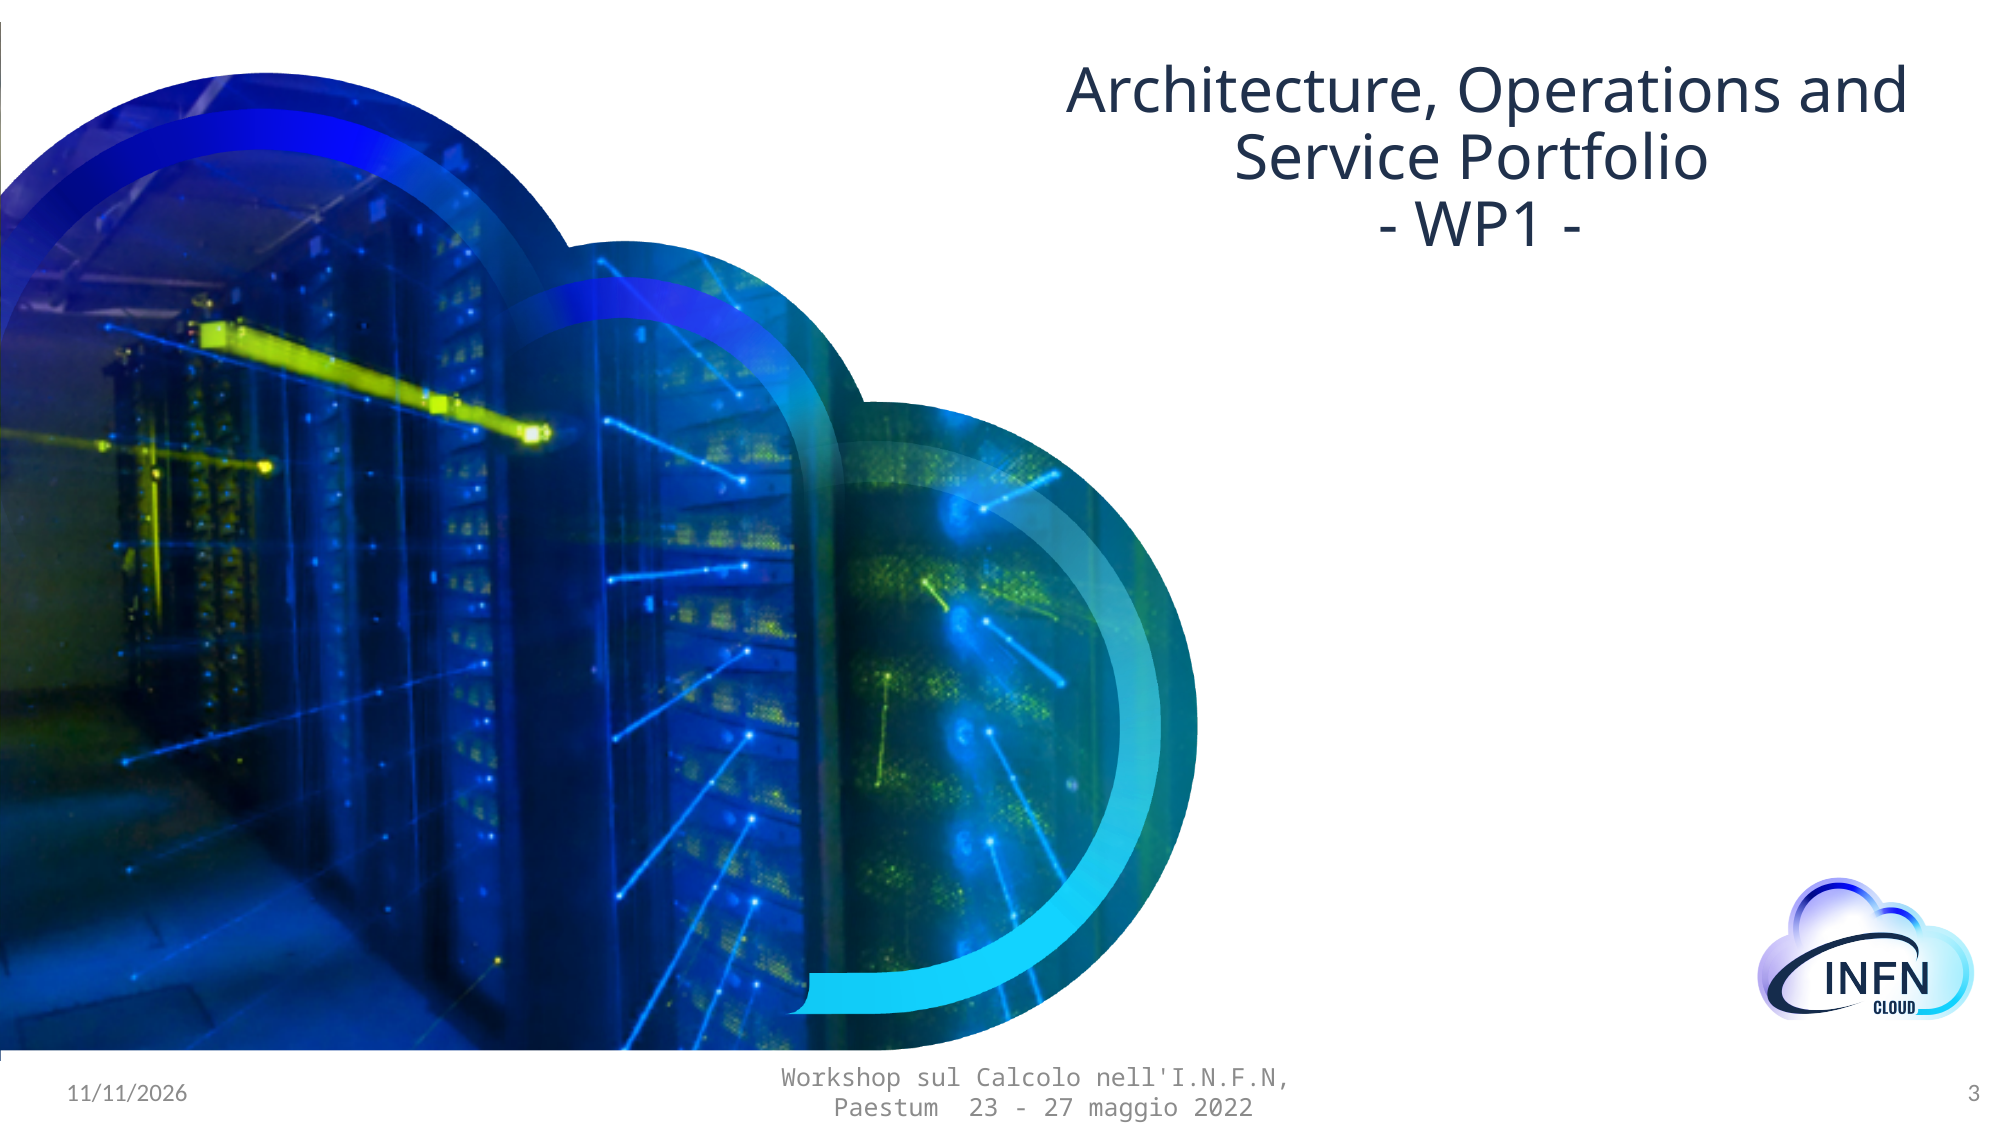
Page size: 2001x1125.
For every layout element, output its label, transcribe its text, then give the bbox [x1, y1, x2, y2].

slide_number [51, 1061, 502, 1122]
title Architecture, Operations and Service Portfolio - WP1 - [989, 50, 1988, 269]
slide_number 3 [1545, 1061, 1996, 1122]
footer Workshop sul Calcolo nell'I.N.F.N, Paestum 23 - 27 maggio 2022 [627, 1061, 1460, 1122]
picture [0, 9, 2001, 1125]
